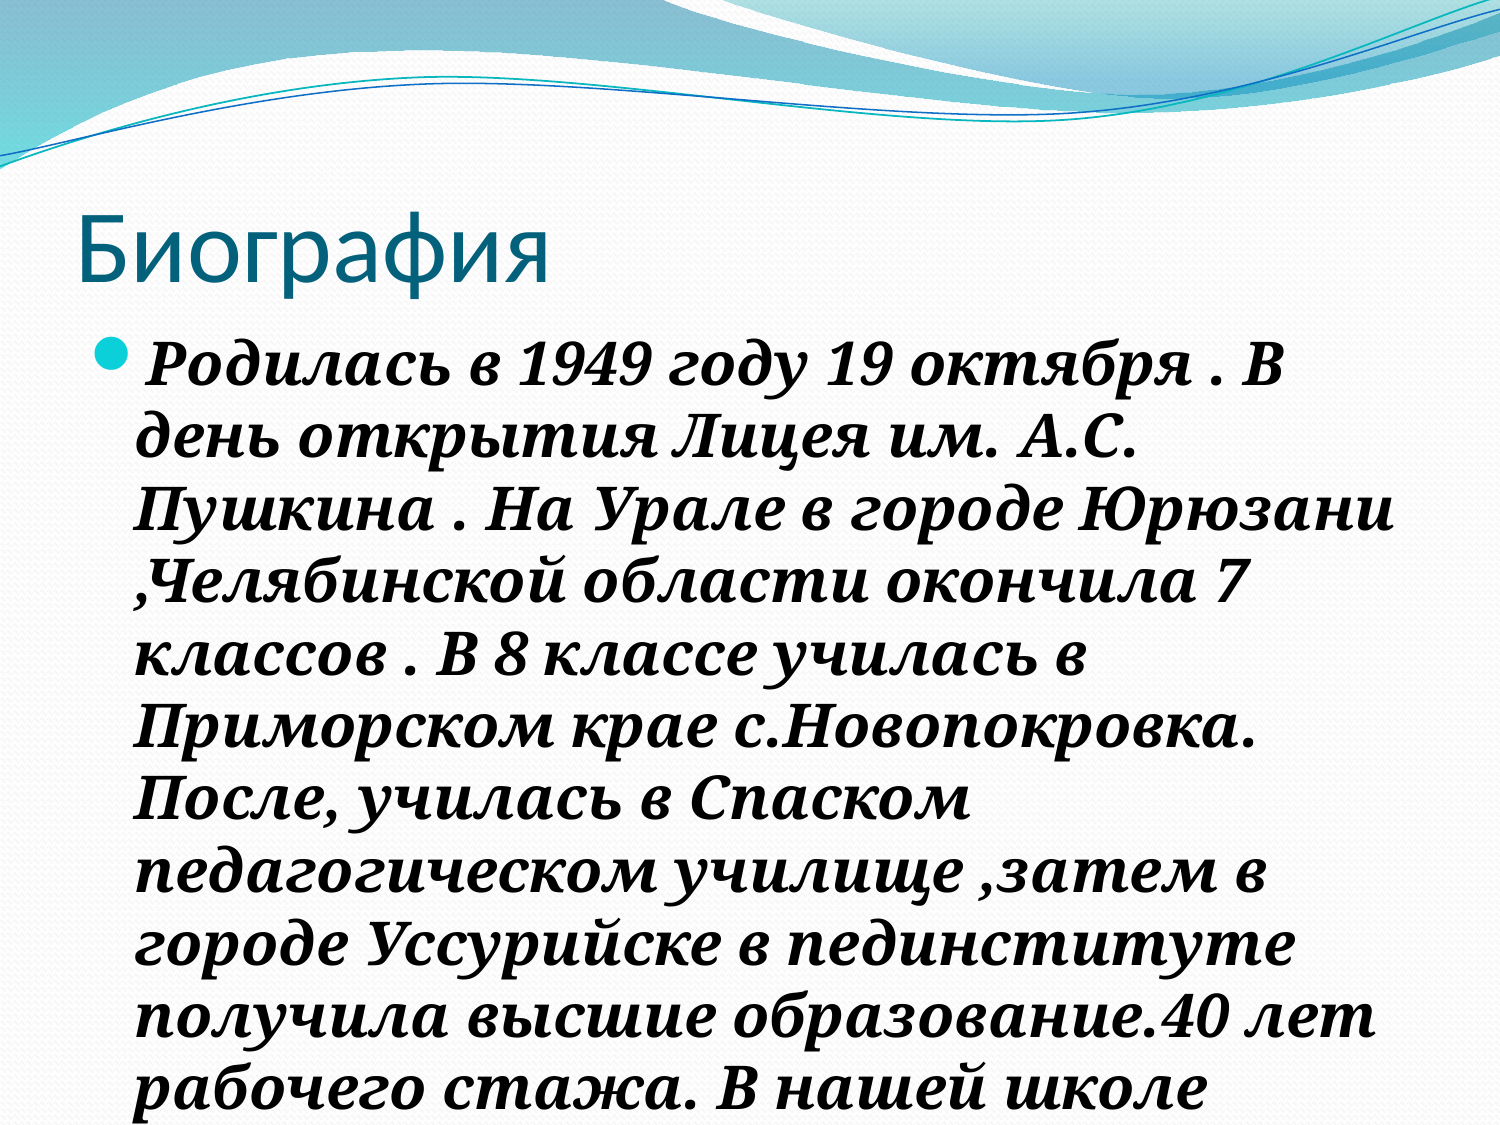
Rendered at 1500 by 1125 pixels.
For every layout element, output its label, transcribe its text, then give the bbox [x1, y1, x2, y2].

title Биография [75, 115, 1425, 303]
list Родилась в 1949 году 19 октября . В день открытия Лицея им. А.С. Пушкина . На Урале в городе Юрюзани ,Челябинской области окончила 7 классов . В 8 классе училась в Приморском крае с.Новопокровка. После, училась в Спаском педагогическом училище ,затем в городе Уссурийске в пединституте получила высшие образование.40 лет рабочего стажа. В нашей школе работает со дня ее открытия. 25 лет. [75, 317, 1425, 1038]
